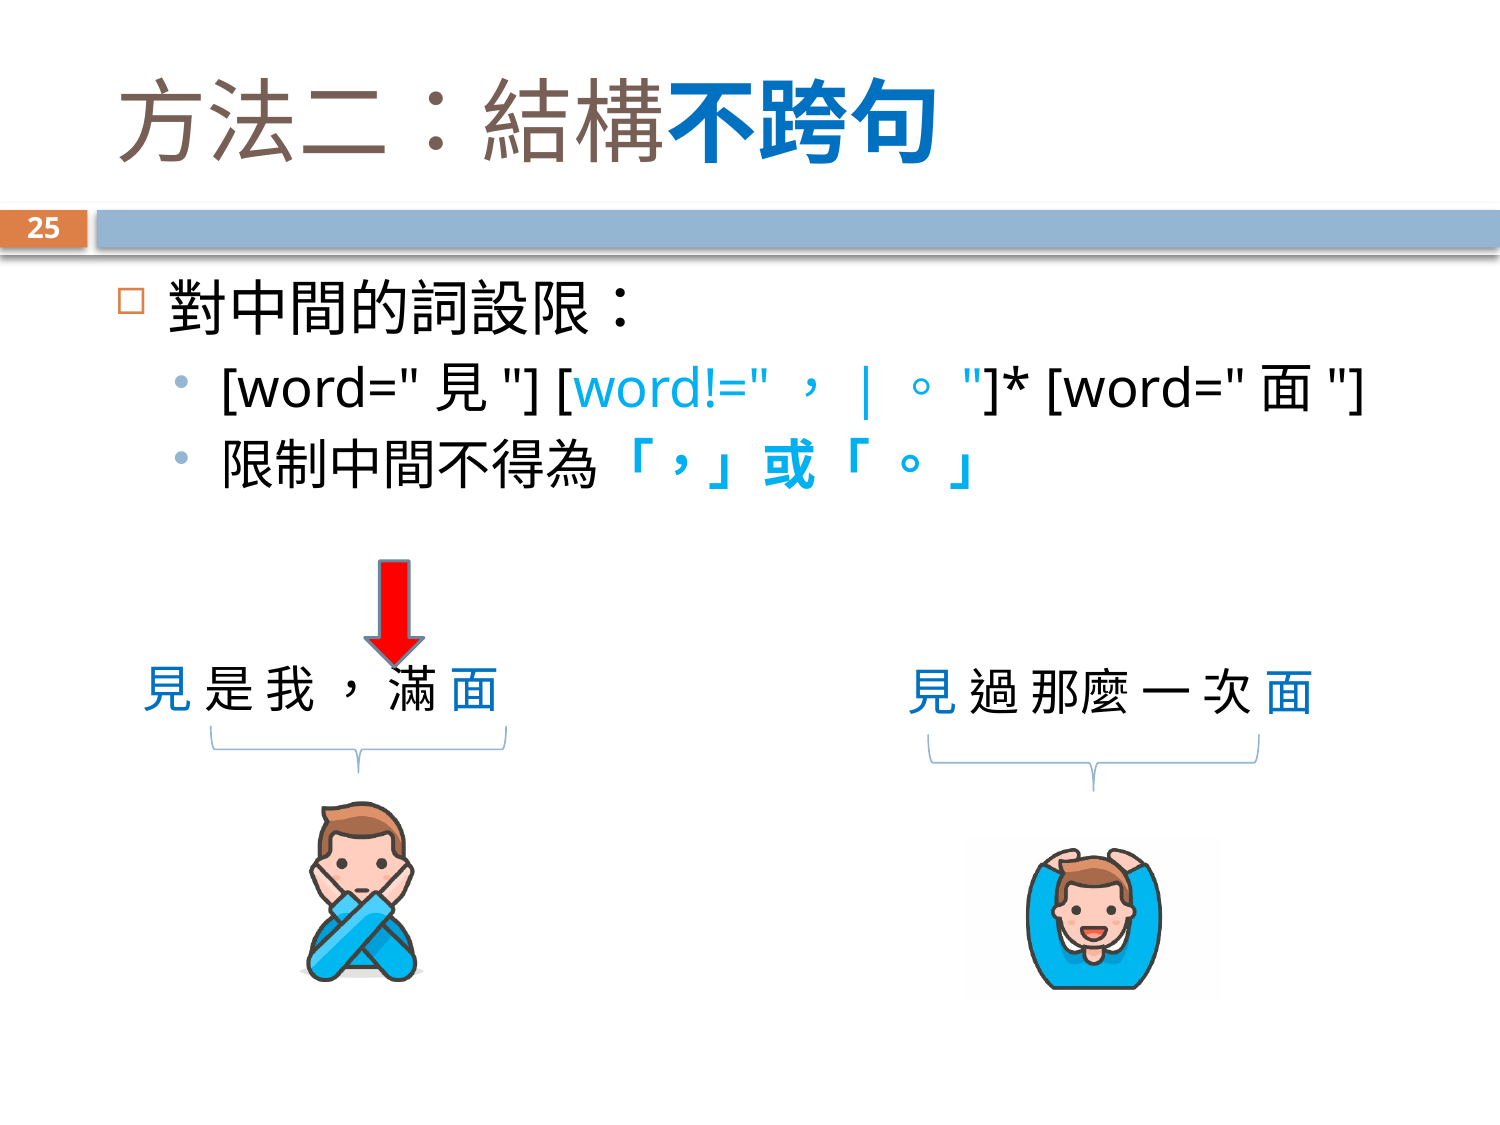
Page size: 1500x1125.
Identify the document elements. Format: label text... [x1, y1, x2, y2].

list 對中間的詞設限： [word="見"] [word!="，|。"]* [word="面"] 限制中間不得為「，」或「 。 」 [100, 262, 1438, 1000]
text_box 見 是 我 ， 滿 面 [128, 650, 660, 725]
text_box 見 過 那麼 一 次 面 [893, 652, 1330, 728]
text_box [927, 734, 1260, 792]
slide_number 25 [0, 208, 88, 249]
picture [258, 780, 465, 986]
title 方法二：結構不跨句 [100, 37, 1438, 200]
picture [965, 836, 1222, 1001]
text_box [209, 725, 507, 774]
text_box [363, 559, 426, 669]
